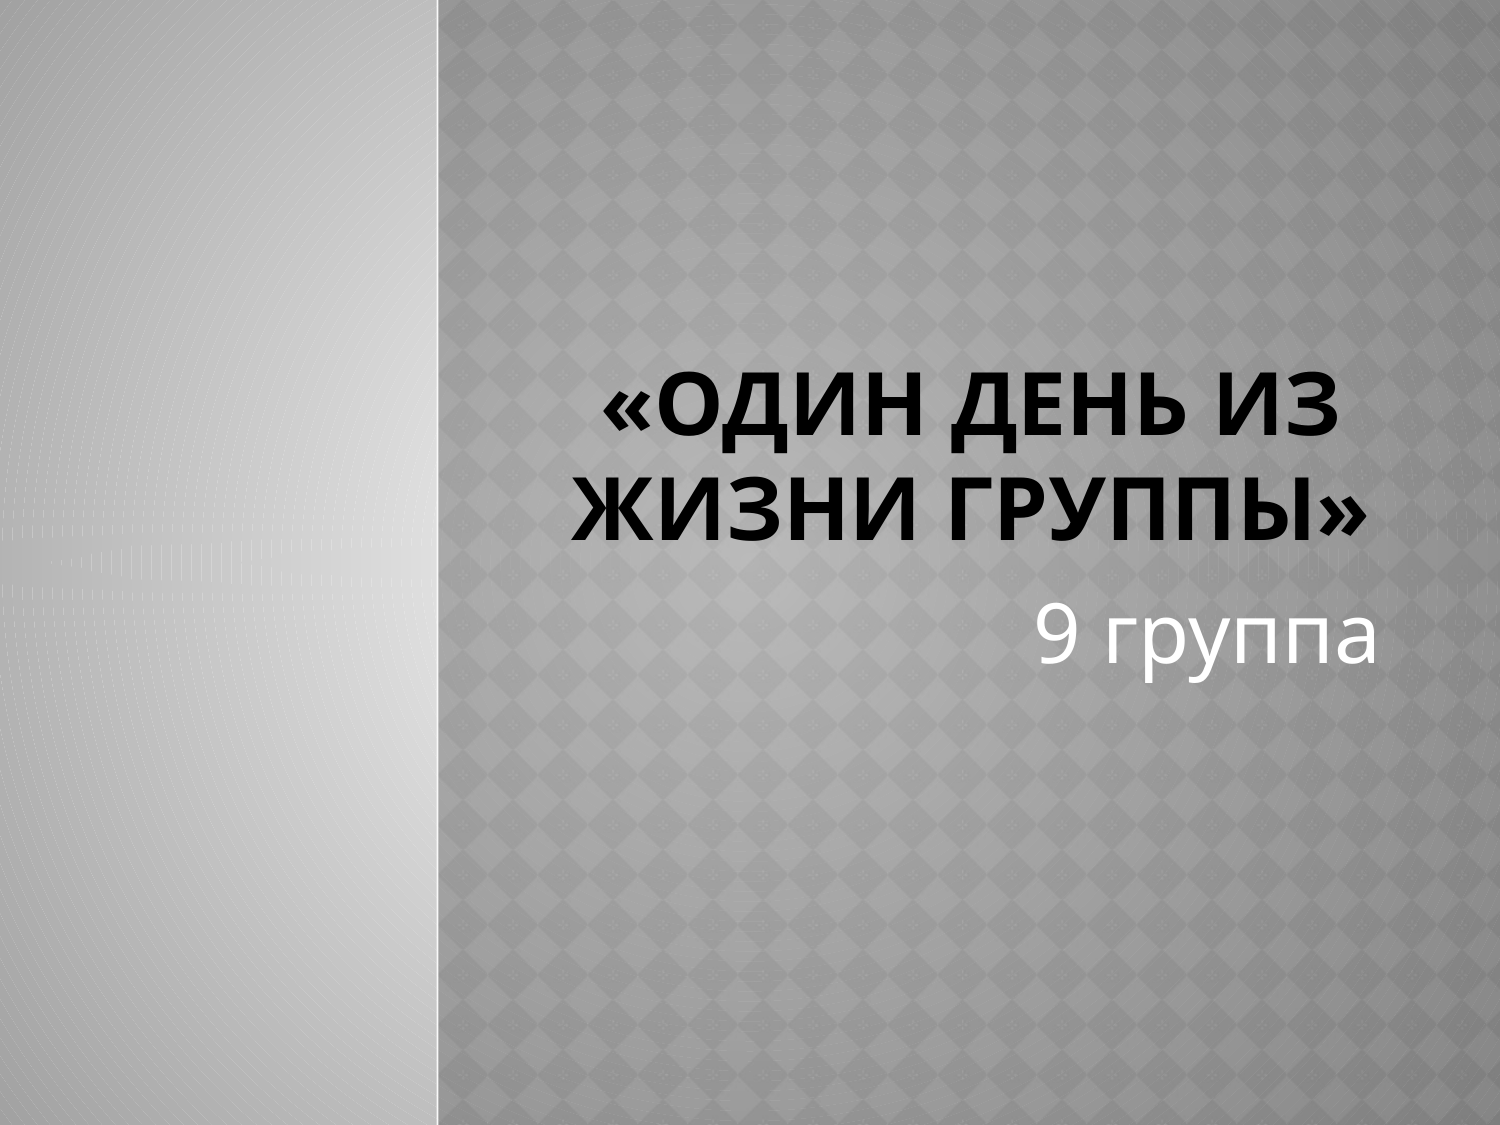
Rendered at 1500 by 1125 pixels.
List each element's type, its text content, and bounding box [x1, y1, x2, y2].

subtitle 9 группа [550, 580, 1390, 762]
title «Один день из жизни группы» [552, 87, 1390, 558]
